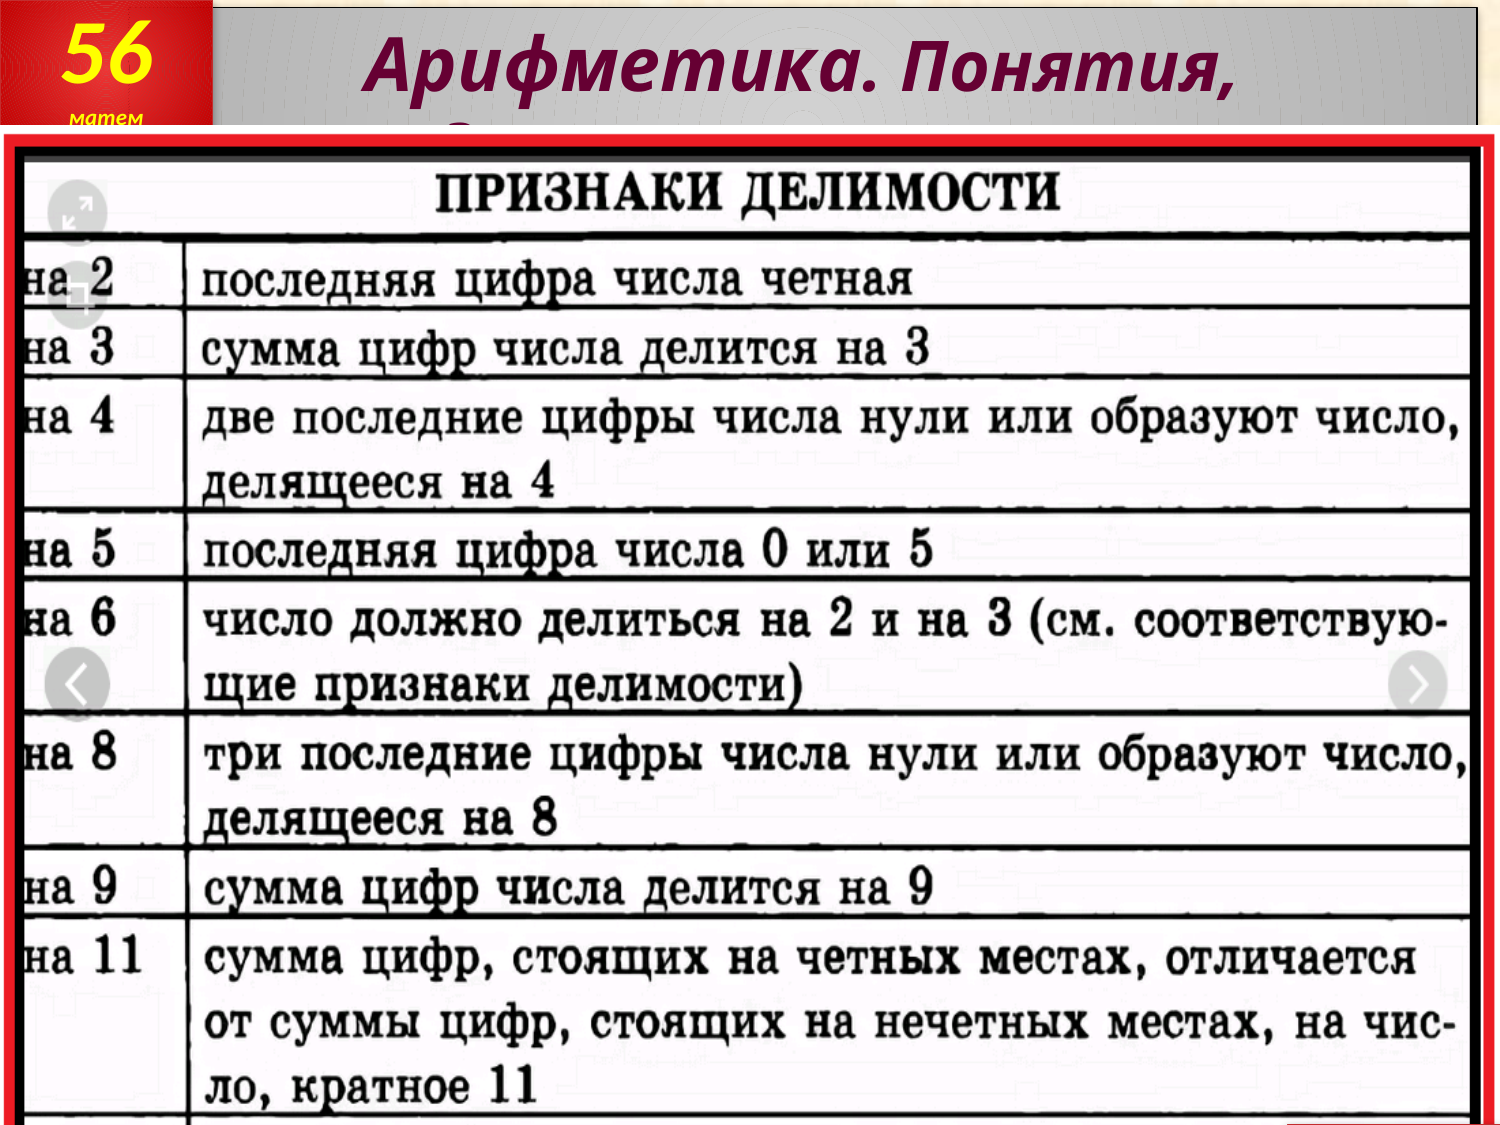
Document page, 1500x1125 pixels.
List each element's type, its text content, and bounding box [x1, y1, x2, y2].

title Арифметика. Понятия, определения, термины (признаки делимости) [219, 7, 1478, 122]
picture [0, 0, 1500, 1125]
text_box 56 матем [0, 0, 213, 123]
